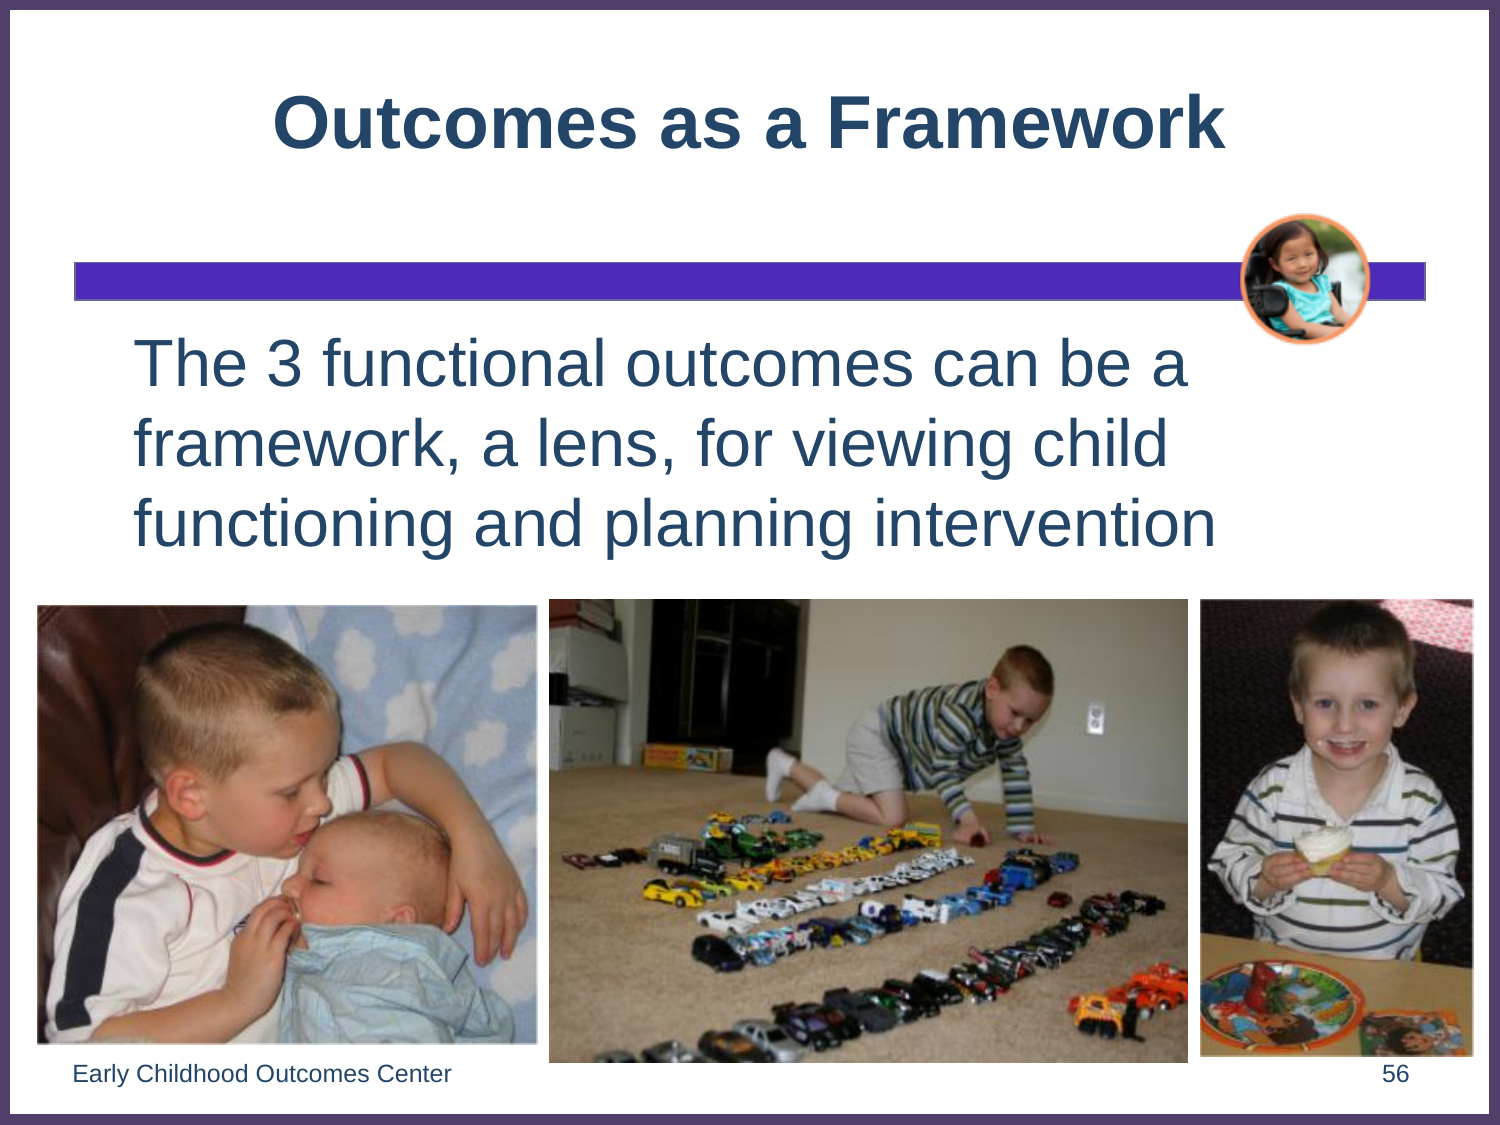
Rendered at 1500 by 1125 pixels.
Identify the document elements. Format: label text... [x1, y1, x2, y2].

picture [549, 599, 1188, 1063]
slide_number 56 [1074, 1042, 1425, 1103]
picture [1199, 599, 1474, 1058]
title Outcomes as a Framework [87, 24, 1413, 213]
picture [37, 605, 538, 1045]
list The 3 functional outcomes can be a framework, a lens, for viewing child functioning and planning intervention [62, 312, 1426, 975]
footer Early Childhood Outcomes Center [24, 1042, 500, 1103]
picture [1237, 213, 1373, 312]
